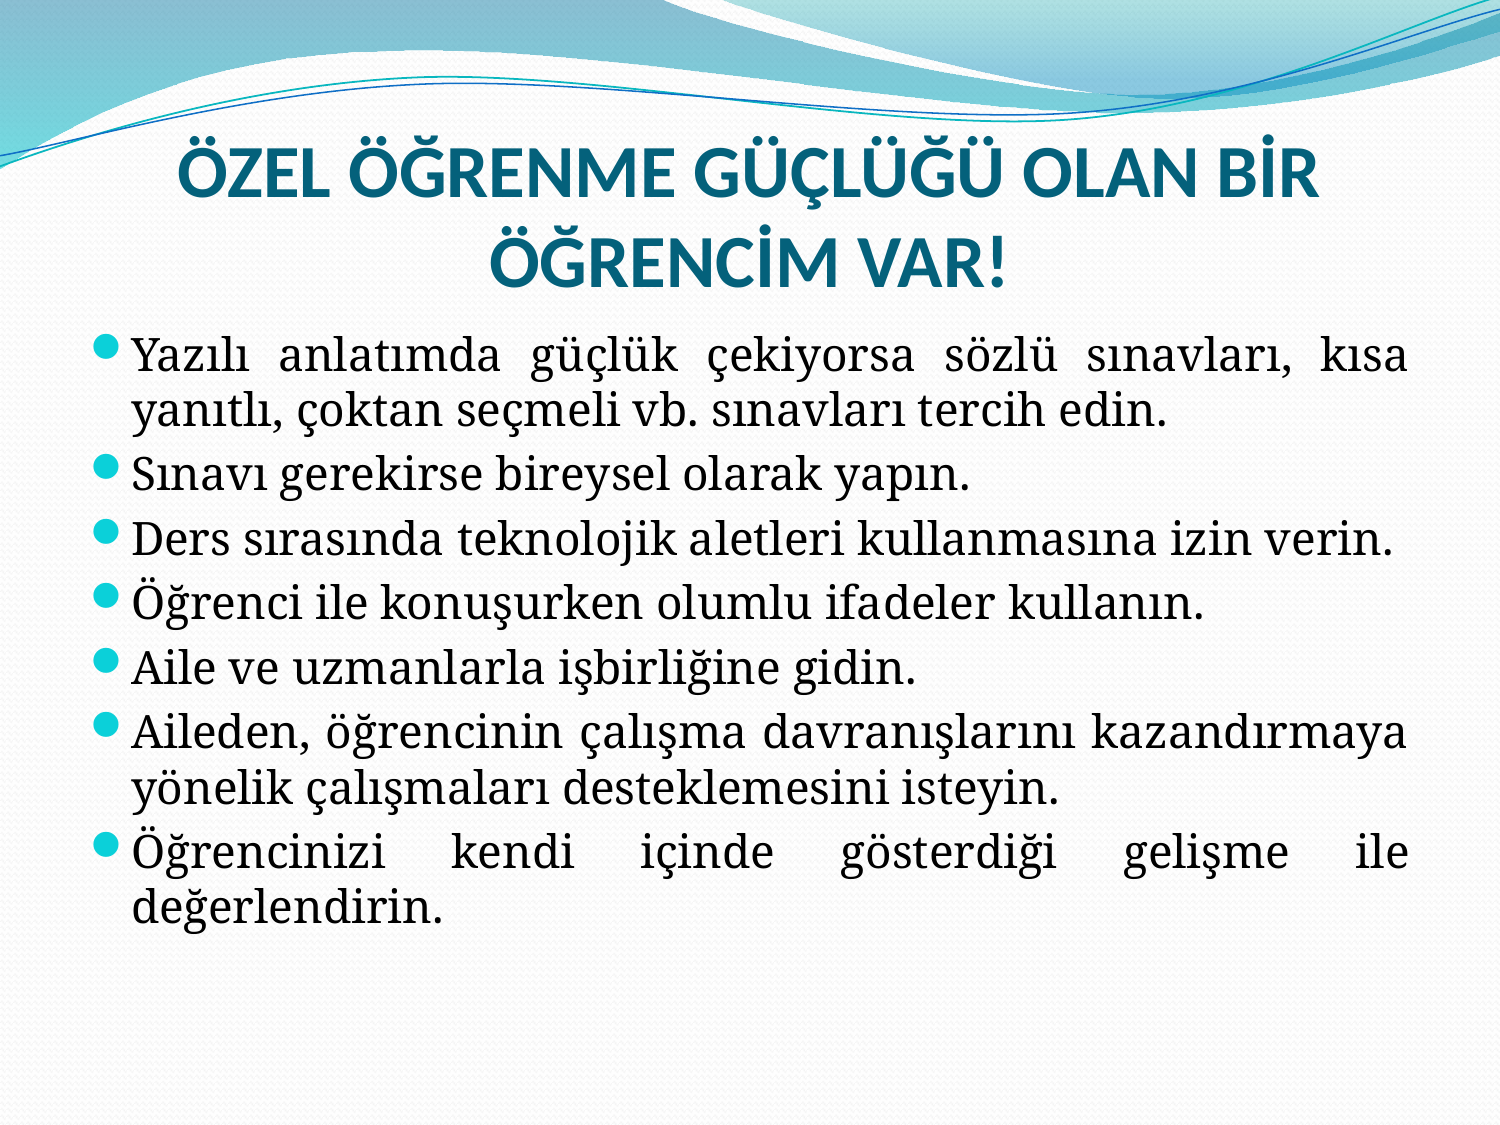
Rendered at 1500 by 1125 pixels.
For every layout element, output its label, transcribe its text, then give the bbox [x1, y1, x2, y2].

title ÖZEL ÖĞRENME GÜÇLÜĞÜ OLAN BİR ÖĞRENCİM VAR! [75, 115, 1425, 303]
list Yazılı anlatımda güçlük çekiyorsa sözlü sınavları, kısa yanıtlı, çoktan seçmeli vb. sınavları tercih edin. Sınavı gerekirse bireysel olarak yapın. Ders sırasında teknolojik aletleri kullanmasına izin verin. Öğrenci ile konuşurken olumlu ifadeler kullanın. Aile ve uzmanlarla işbirliğine gidin. Aileden, öğrencinin çalışma davranışlarını kazandırmaya yönelik çalışmaları desteklemesini isteyin. Öğrencinizi kendi içinde gösterdiği gelişme ile değerlendirin. [75, 317, 1425, 1038]
